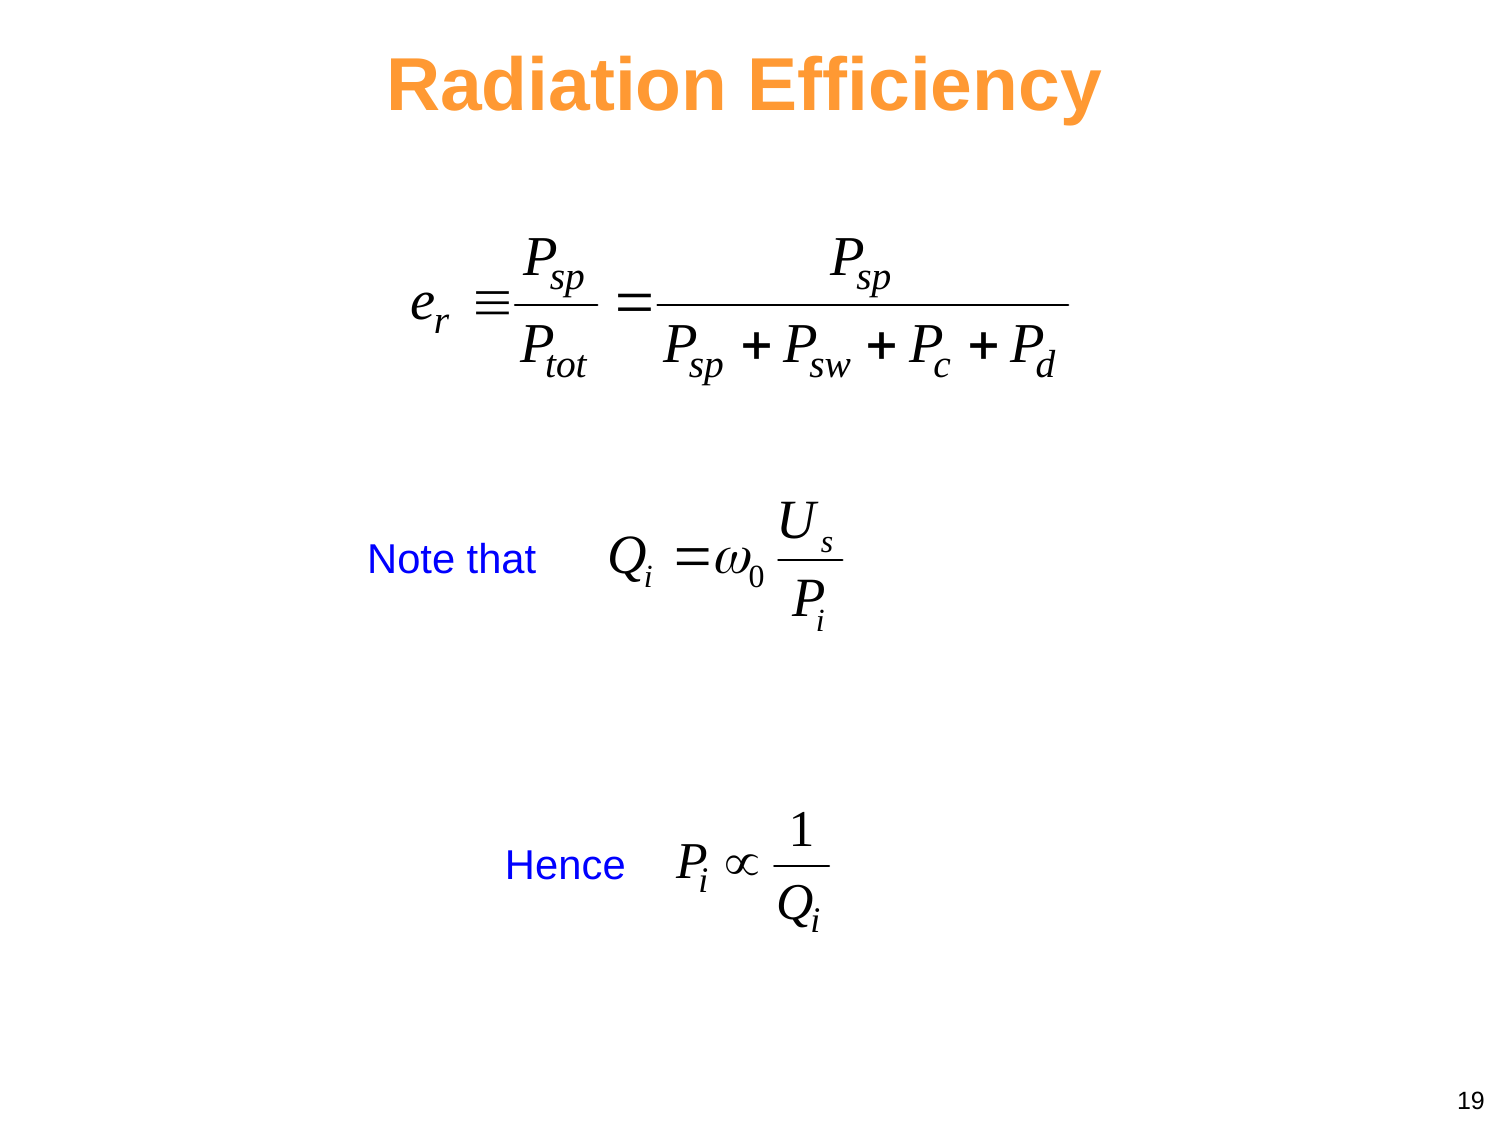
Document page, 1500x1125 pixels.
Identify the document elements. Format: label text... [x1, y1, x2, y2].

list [666, 796, 840, 944]
text_box Hence [505, 837, 626, 888]
text_box Note that [367, 532, 537, 583]
text_box Radiation Efficiency [371, 28, 1118, 134]
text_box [402, 220, 1082, 399]
slide_number 19 [1149, 1046, 1500, 1125]
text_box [600, 485, 856, 643]
